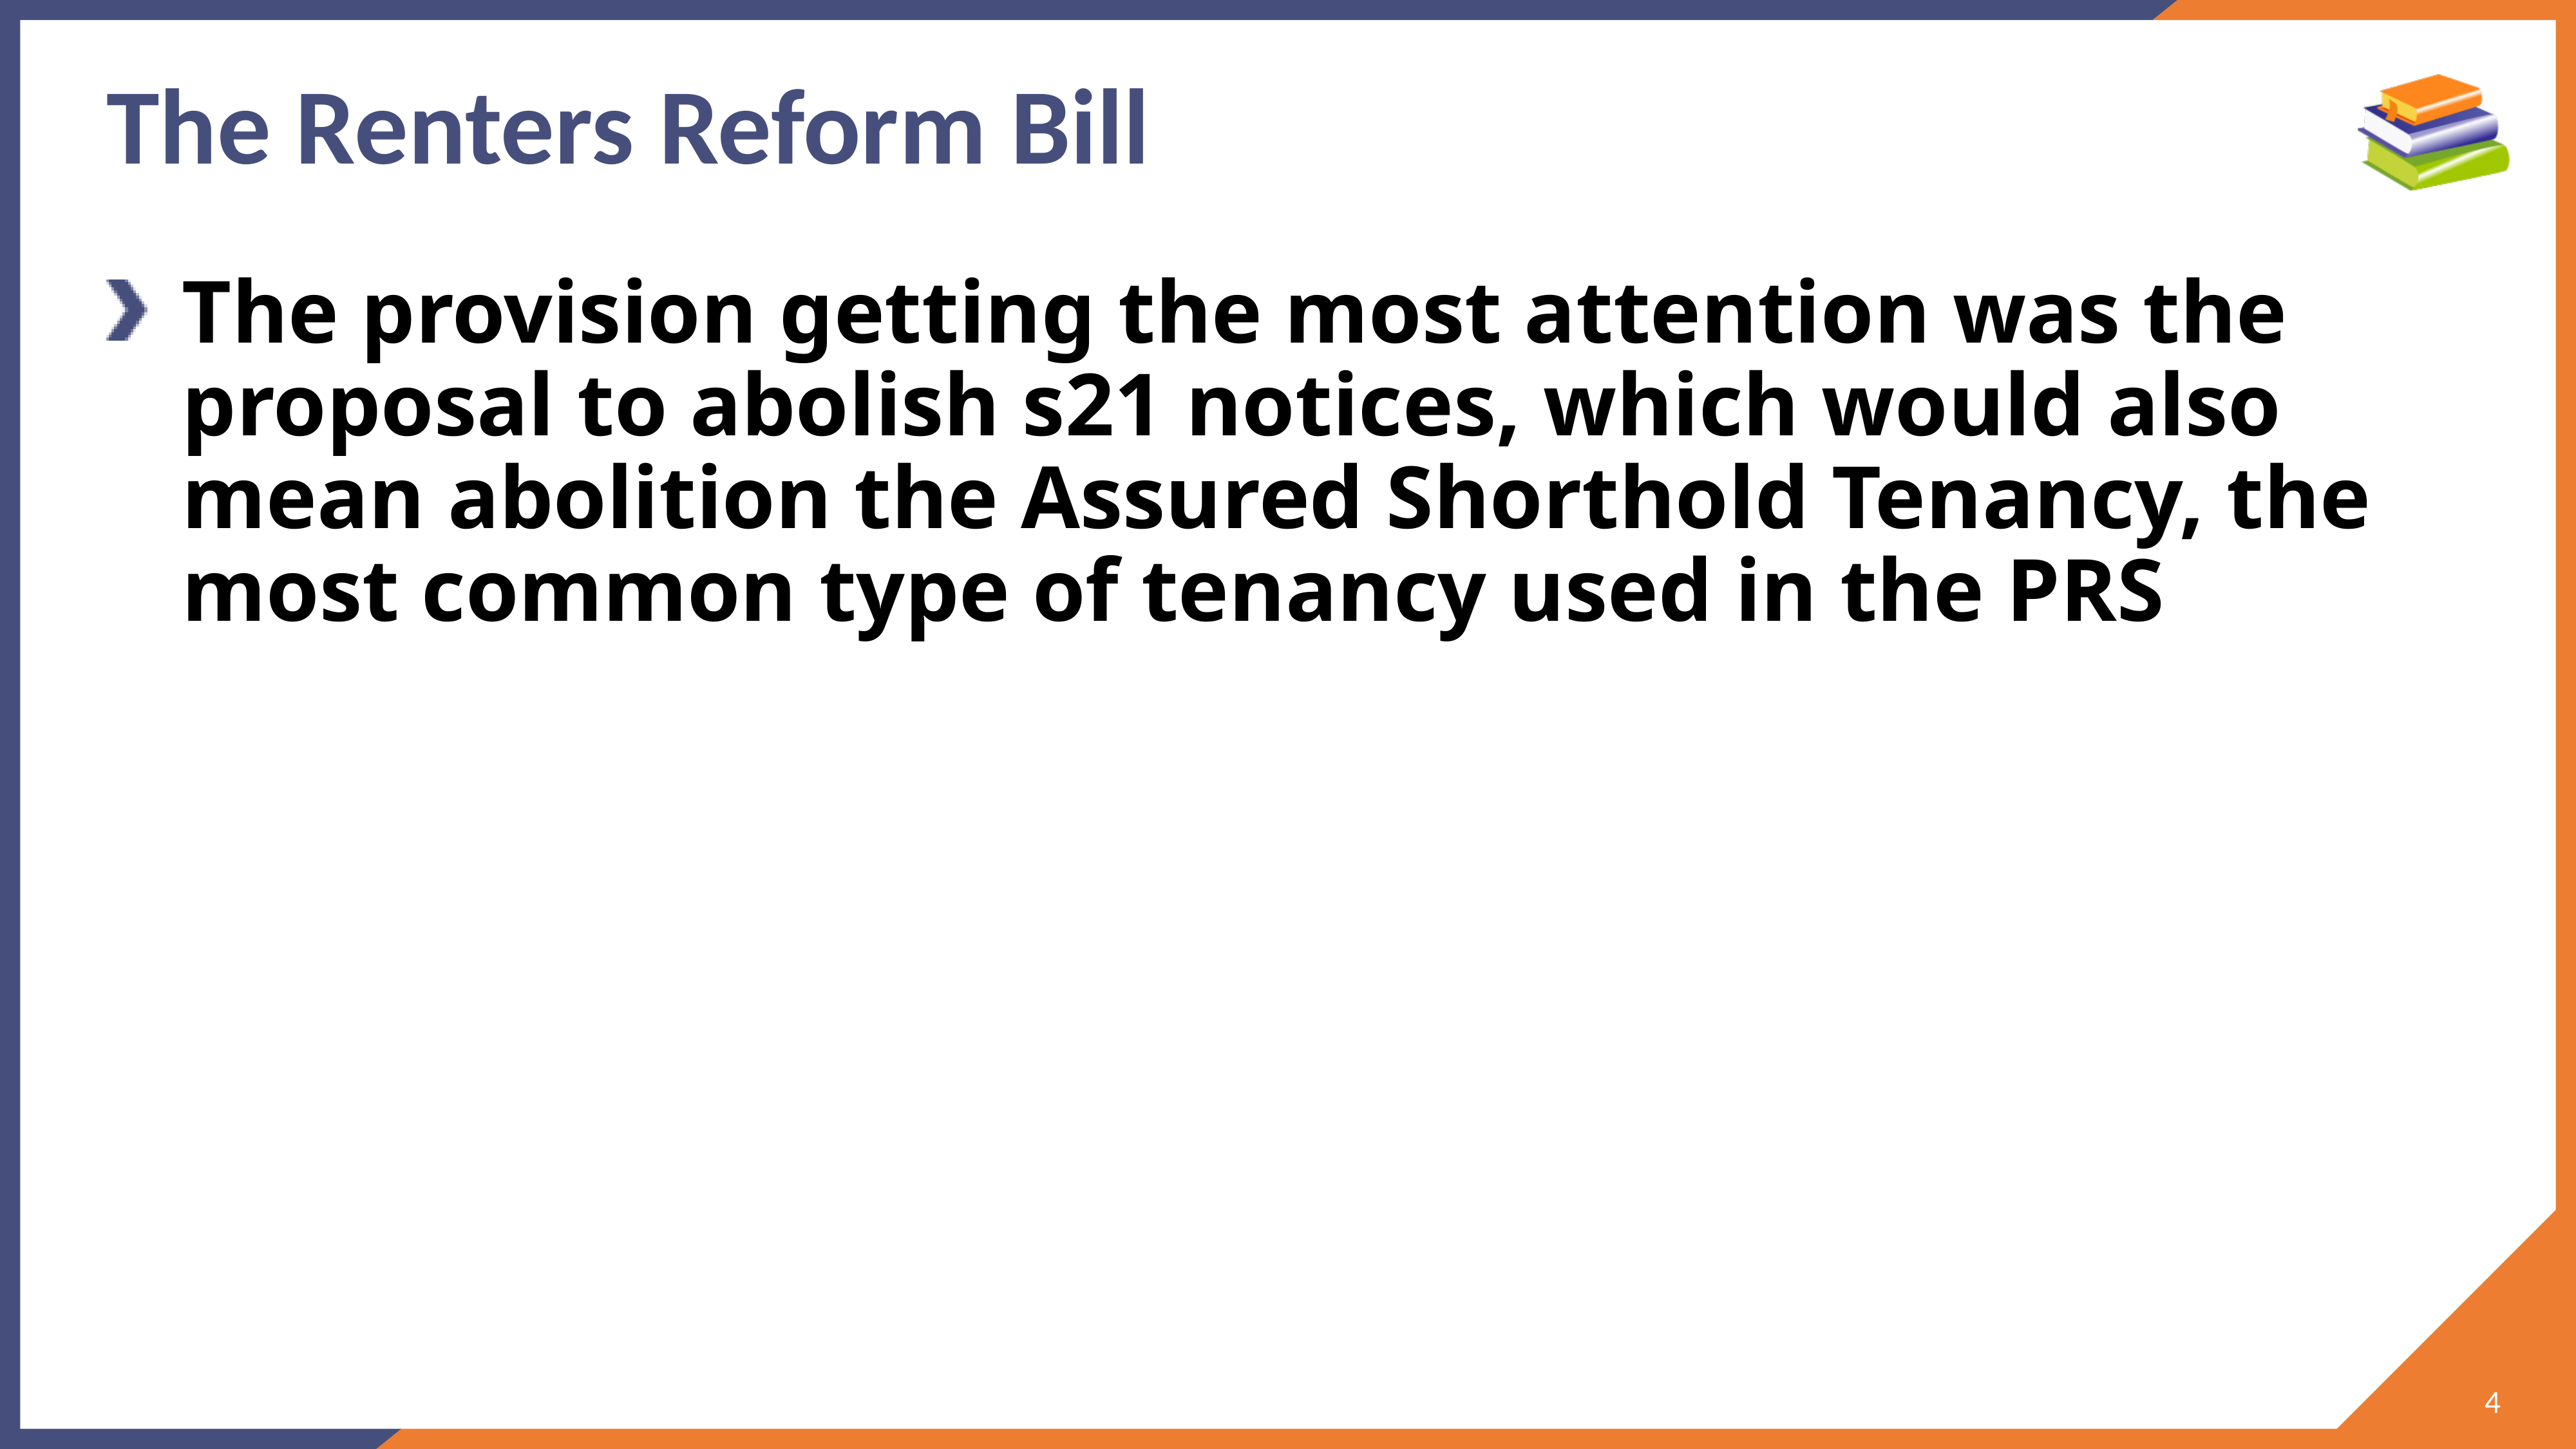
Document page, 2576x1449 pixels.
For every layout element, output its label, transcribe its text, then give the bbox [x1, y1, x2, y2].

picture [2358, 71, 2513, 193]
title The Renters Reform Bill [106, 71, 2470, 189]
list The provision getting the most attention was the proposal to abolish s21 notices, which would also mean abolition the Assured Shorthold Tenancy, the most common type of tenancy used in the PRS [106, 268, 2470, 1300]
picture [106, 279, 147, 341]
slide_number 4 [2473, 1374, 2511, 1426]
